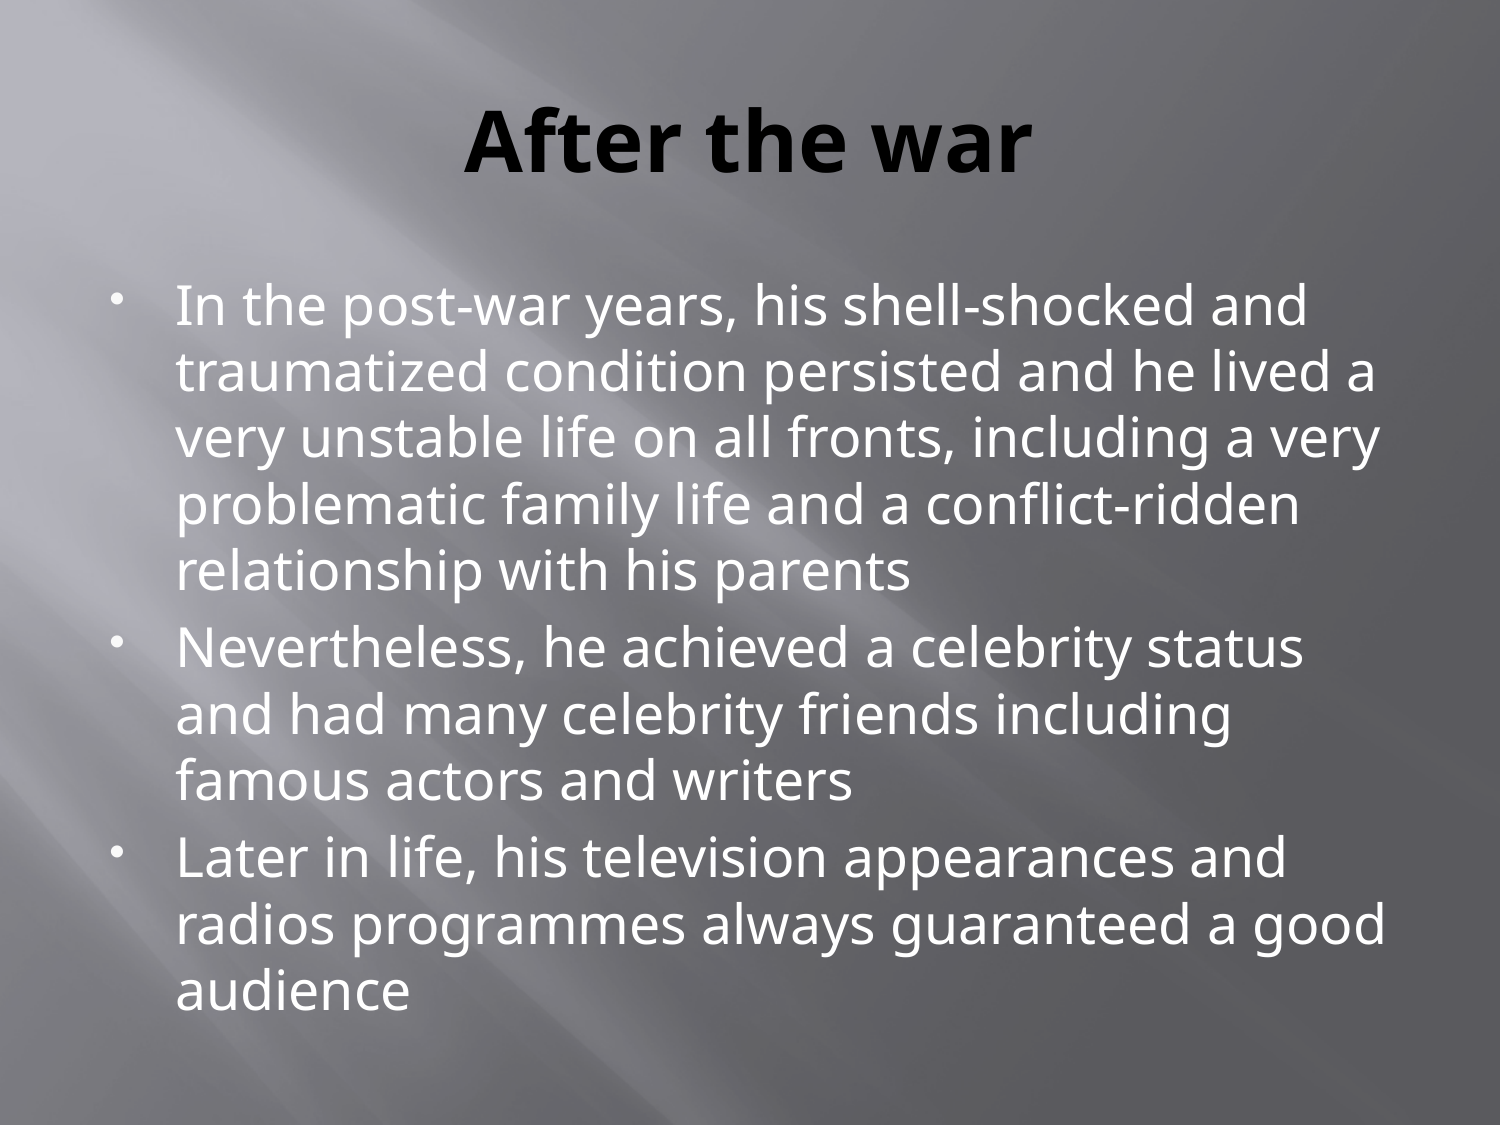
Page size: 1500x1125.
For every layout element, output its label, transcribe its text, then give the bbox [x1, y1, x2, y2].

list In the post-war years, his shell-shocked and traumatized condition persisted and he lived a very unstable life on all fronts, including a very problematic family life and a conflict-ridden relationship with his parents Nevertheless, he achieved a celebrity status and had many celebrity friends including famous actors and writers Later in life, his television appearances and radios programmes always guaranteed a good audience [75, 262, 1425, 1035]
title After the war [75, 45, 1425, 233]
